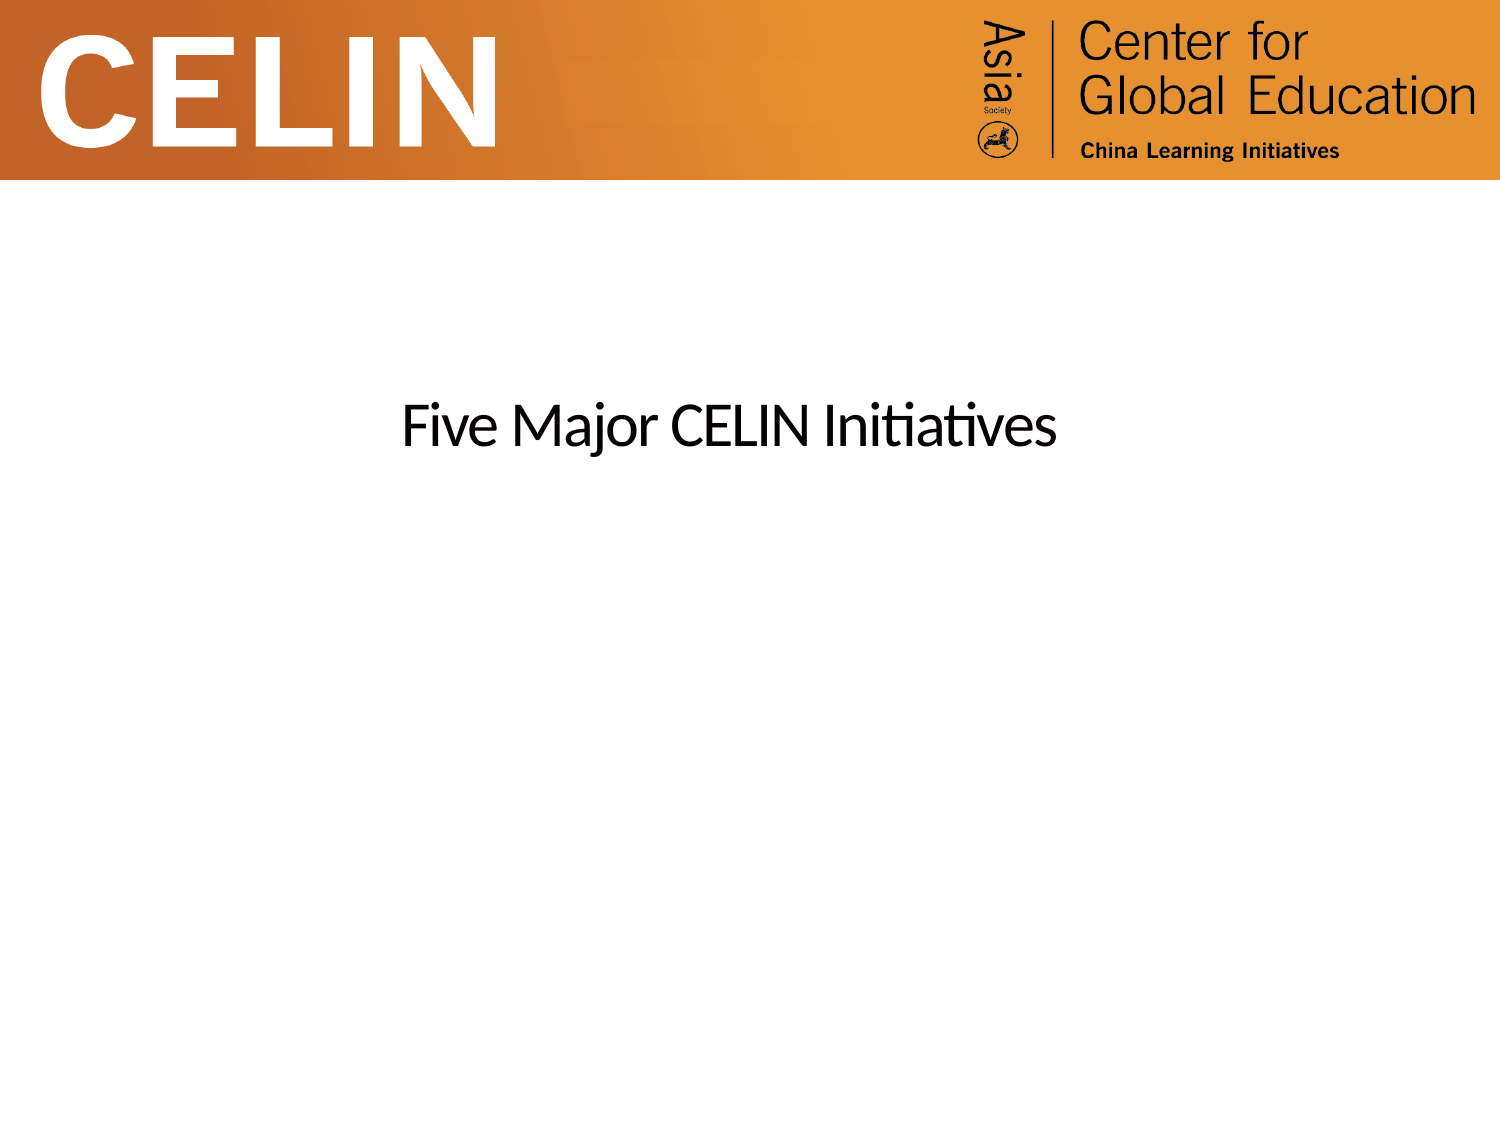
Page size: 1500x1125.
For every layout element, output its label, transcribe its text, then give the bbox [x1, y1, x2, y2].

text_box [0, 0, 1500, 181]
title Five Major CELIN Initiatives [60, 374, 1411, 537]
